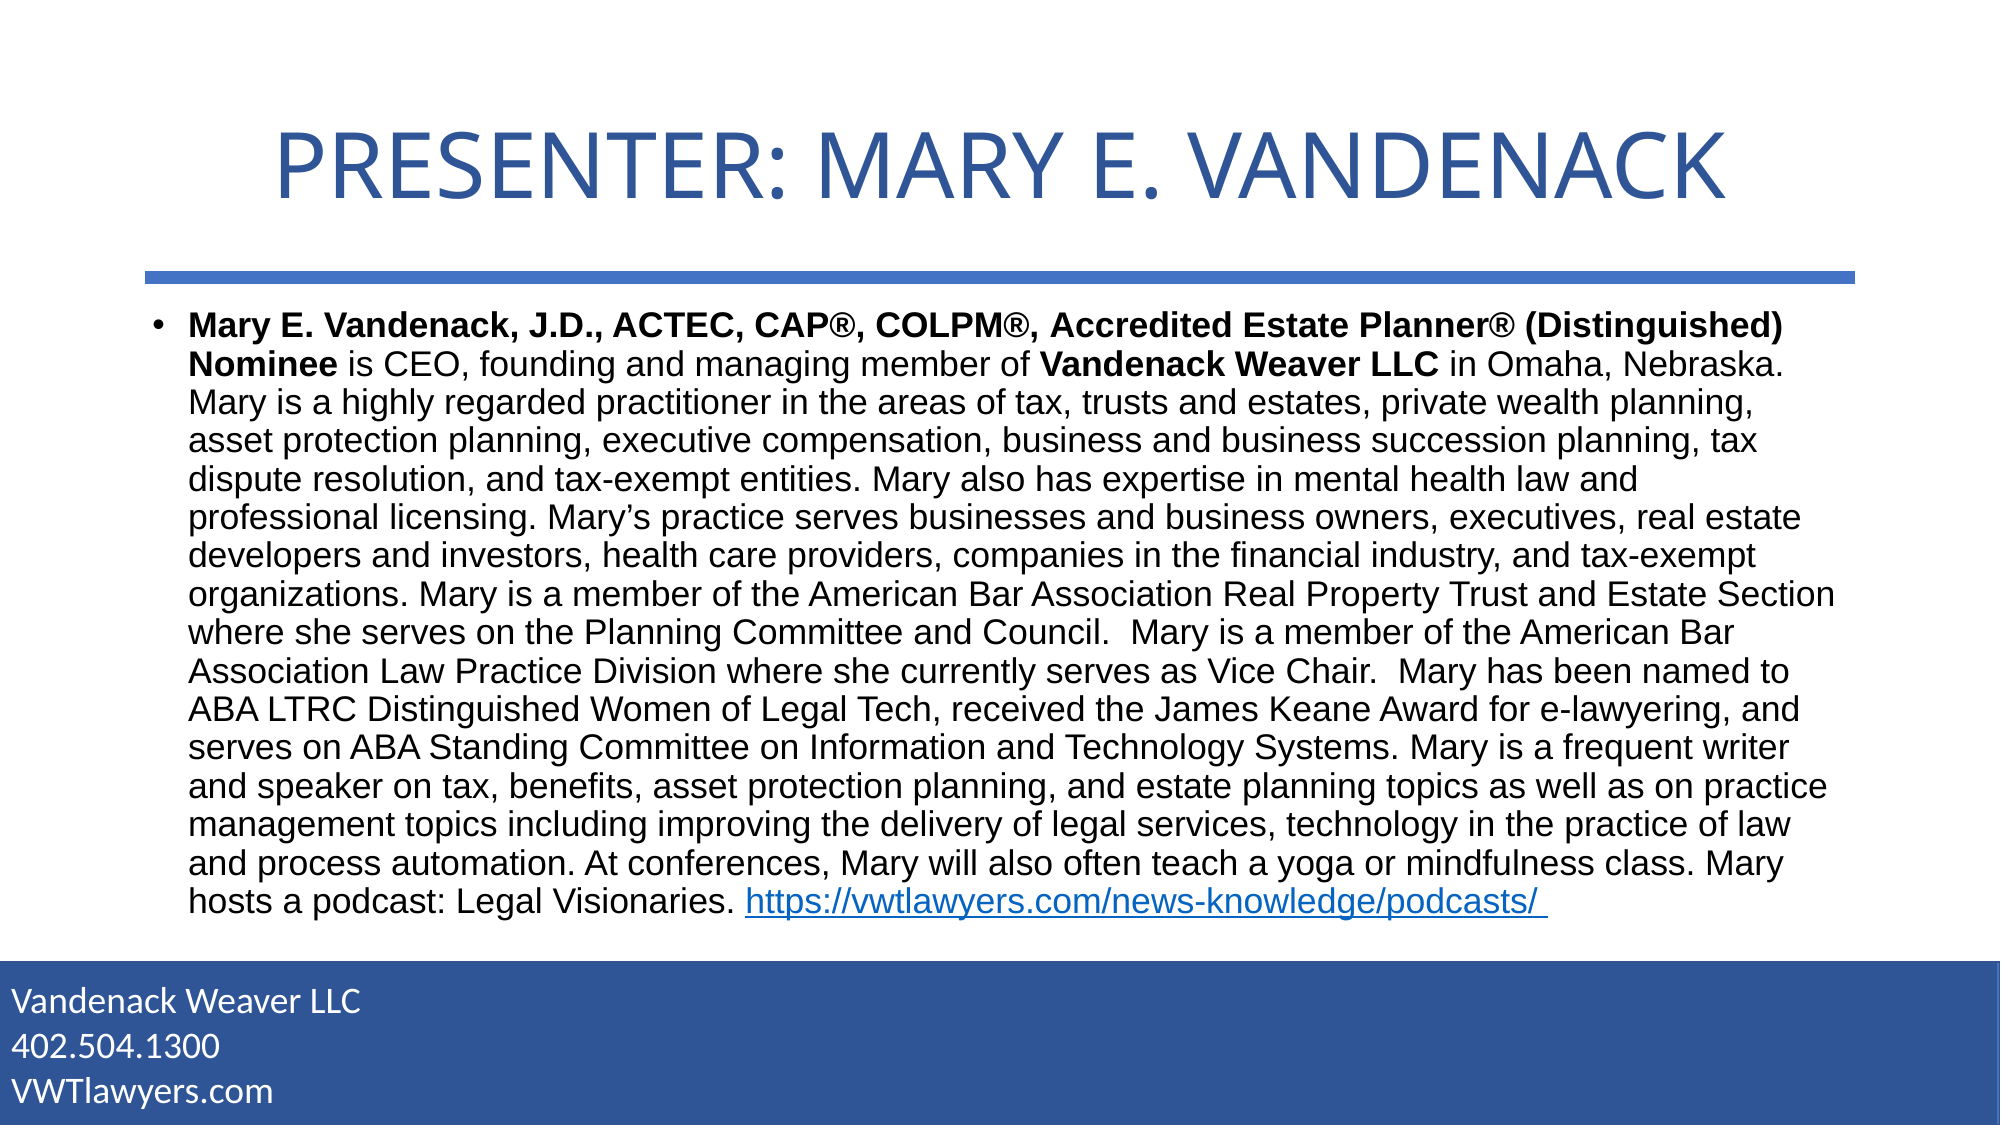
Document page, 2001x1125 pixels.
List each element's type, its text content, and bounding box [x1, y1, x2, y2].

list Mary E. Vandenack, J.D., ACTEC, CAP®, COLPM®, Accredited Estate Planner® (Distinguished) Nominee is CEO, founding and managing member of Vandenack Weaver LLC in Omaha, Nebraska. Mary is a highly regarded practitioner in the areas of tax, trusts and estates, private wealth planning, asset protection planning, executive compensation, business and business succession planning, tax dispute resolution, and tax-exempt entities. Mary also has expertise in mental health law and professional licensing. Mary’s practice serves businesses and business owners, executives, real estate developers and investors, health care providers, companies in the financial industry, and tax-exempt organizations. Mary is a member of the American Bar Association Real Property Trust and Estate Section where she serves on the Planning Committee and Council. Mary is a member of the American Bar Association Law Practice Division where she currently serves as Vice Chair. Mary has been named to ABA LTRC Distinguished Women of Legal Tech, received the James Keane Award for e-lawyering, and serves on ABA Standing Committee on Information and Technology Systems. Mary is a frequent writer and speaker on tax, benefits, asset protection planning, and estate planning topics as well as on practice management topics including improving the delivery of legal services, technology in the practice of law and process automation. At conferences, Mary will also often teach a yoga or mindfulness class. Mary hosts a podcast: Legal Visionaries. https://vwtlawyers.com/news-knowledge/podcasts/ [137, 299, 1855, 945]
title PRESENTER: MARY E. VANDENACK [137, 59, 1863, 278]
text_box Vandenack Weaver LLC 402.504.1300 VWTlawyers.com [0, 961, 1997, 1125]
